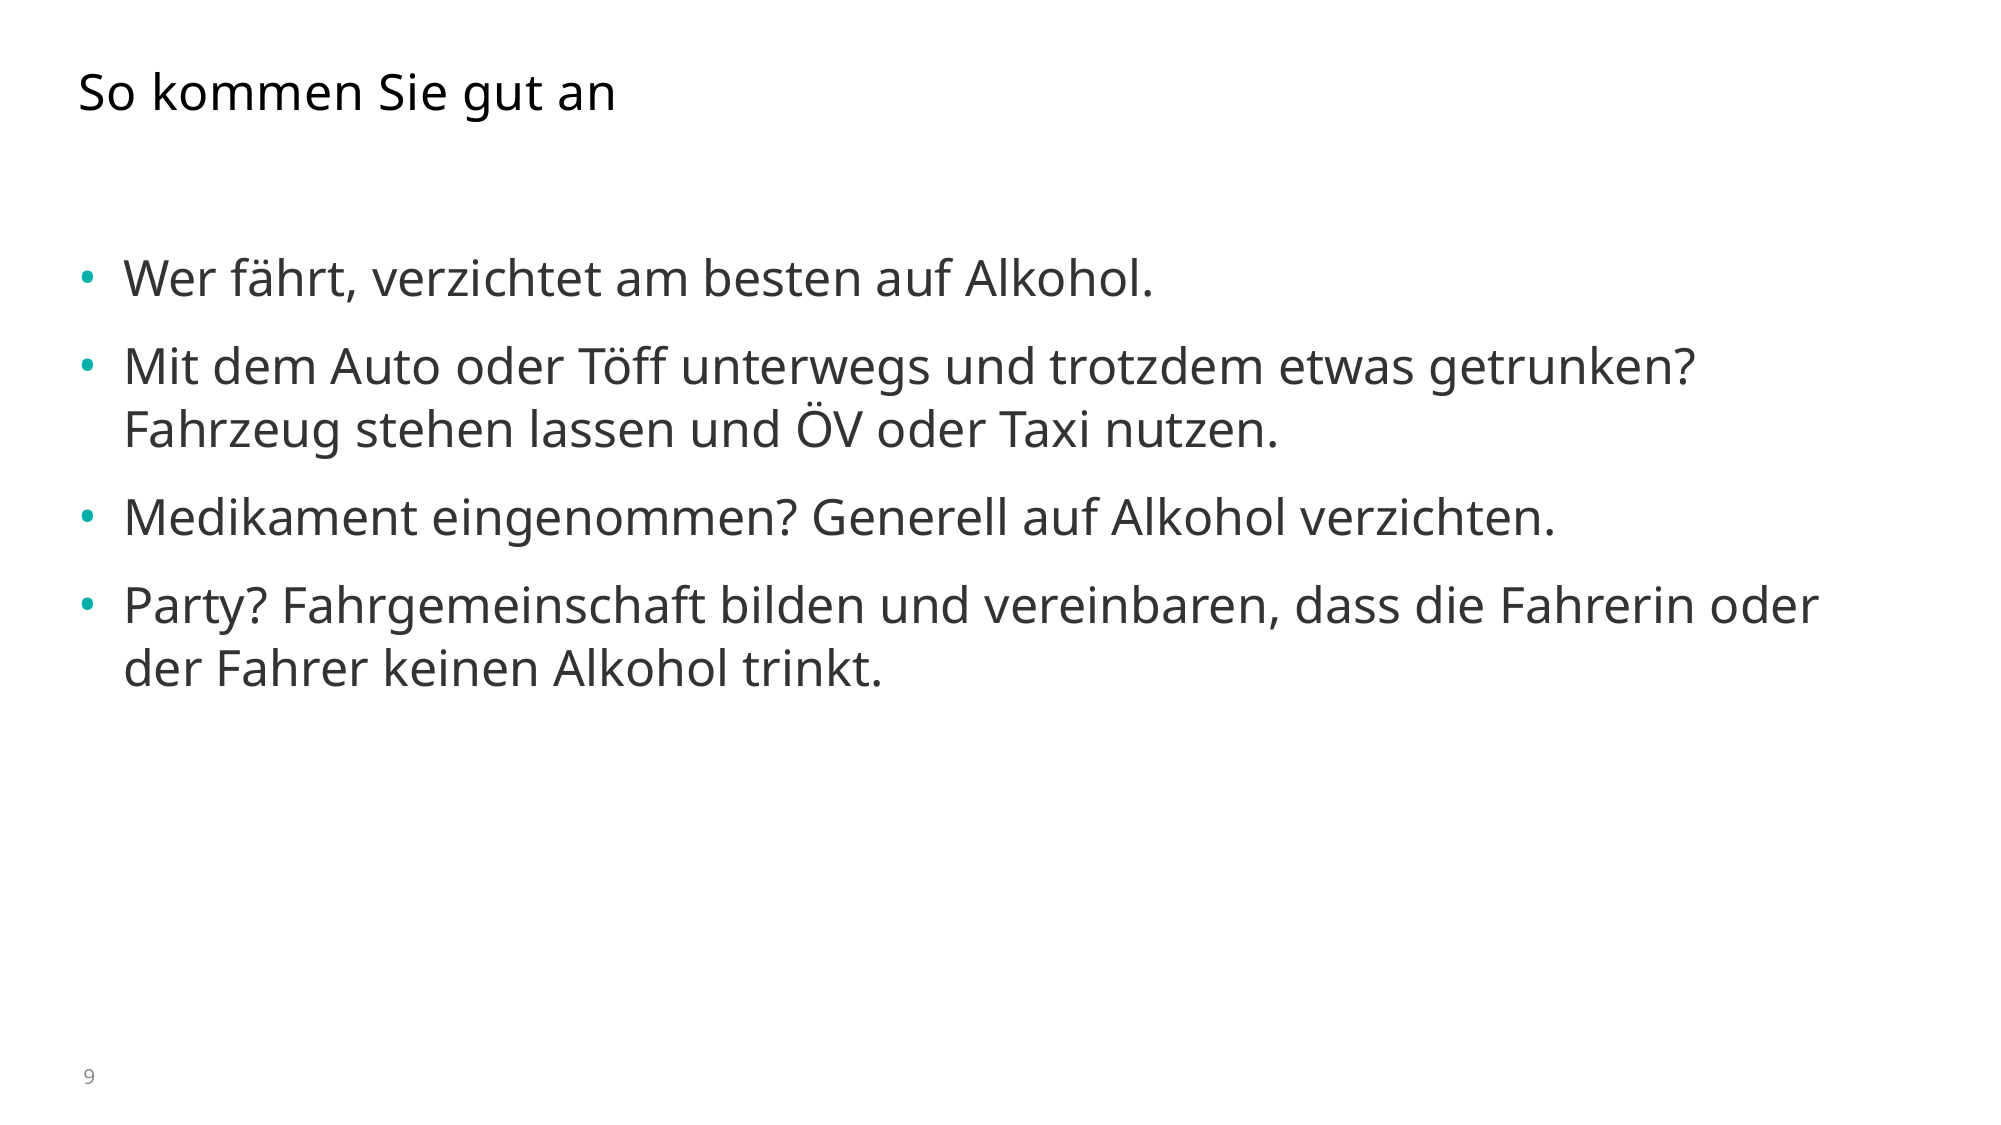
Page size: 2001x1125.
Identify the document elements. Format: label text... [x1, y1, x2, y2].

slide_number 9 [83, 1063, 218, 1090]
list Wer fährt, verzichtet am besten auf Alkohol. Mit dem Auto oder Töff unterwegs und trotzdem etwas getrunken? Fahrzeug stehen lassen und ÖV oder Taxi nutzen. Medikament eingenommen? Generell auf Alkohol verzichten. Party? Fahrgemeinschaft bilden und vereinbaren, dass die Fahrerin oder der Fahrer keinen Alkohol trinkt. [78, 243, 1922, 1014]
title So kommen Sie gut an [78, 59, 1922, 112]
